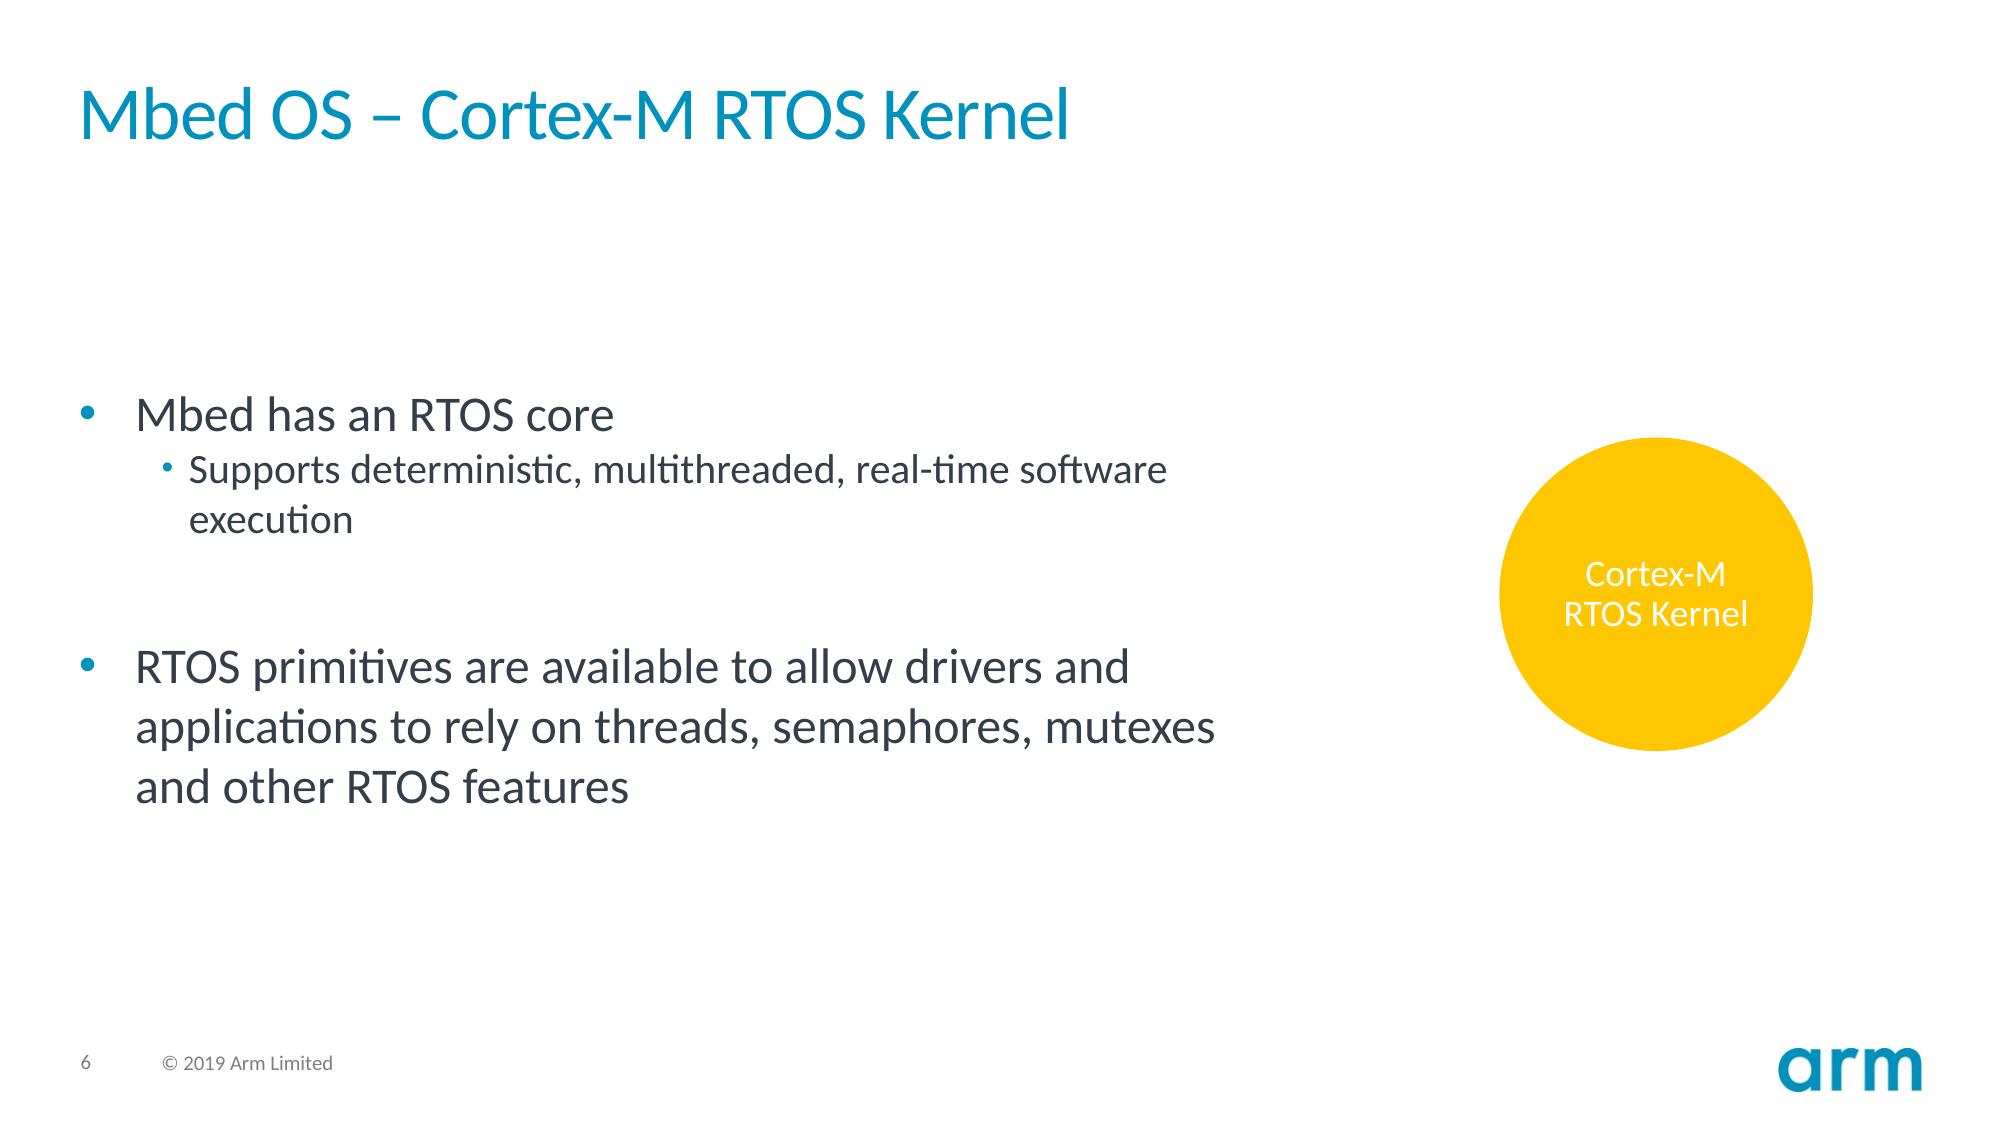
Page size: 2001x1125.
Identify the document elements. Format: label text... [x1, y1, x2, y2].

list Mbed has an RTOS core Supports deterministic, multithreaded, real-time software execution RTOS primitives are available to allow drivers and applications to rely on threads, semaphores, mutexes and other RTOS features [78, 192, 1287, 1004]
title Mbed OS – Cortex-M RTOS Kernel [78, 78, 1922, 186]
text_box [1499, 437, 1813, 752]
picture [1803, 1048, 1922, 1092]
picture [1778, 1048, 1794, 1067]
picture [1788, 1056, 1812, 1083]
picture [1889, 1048, 1903, 1053]
picture [1778, 1072, 1794, 1092]
picture [1911, 1048, 1922, 1062]
